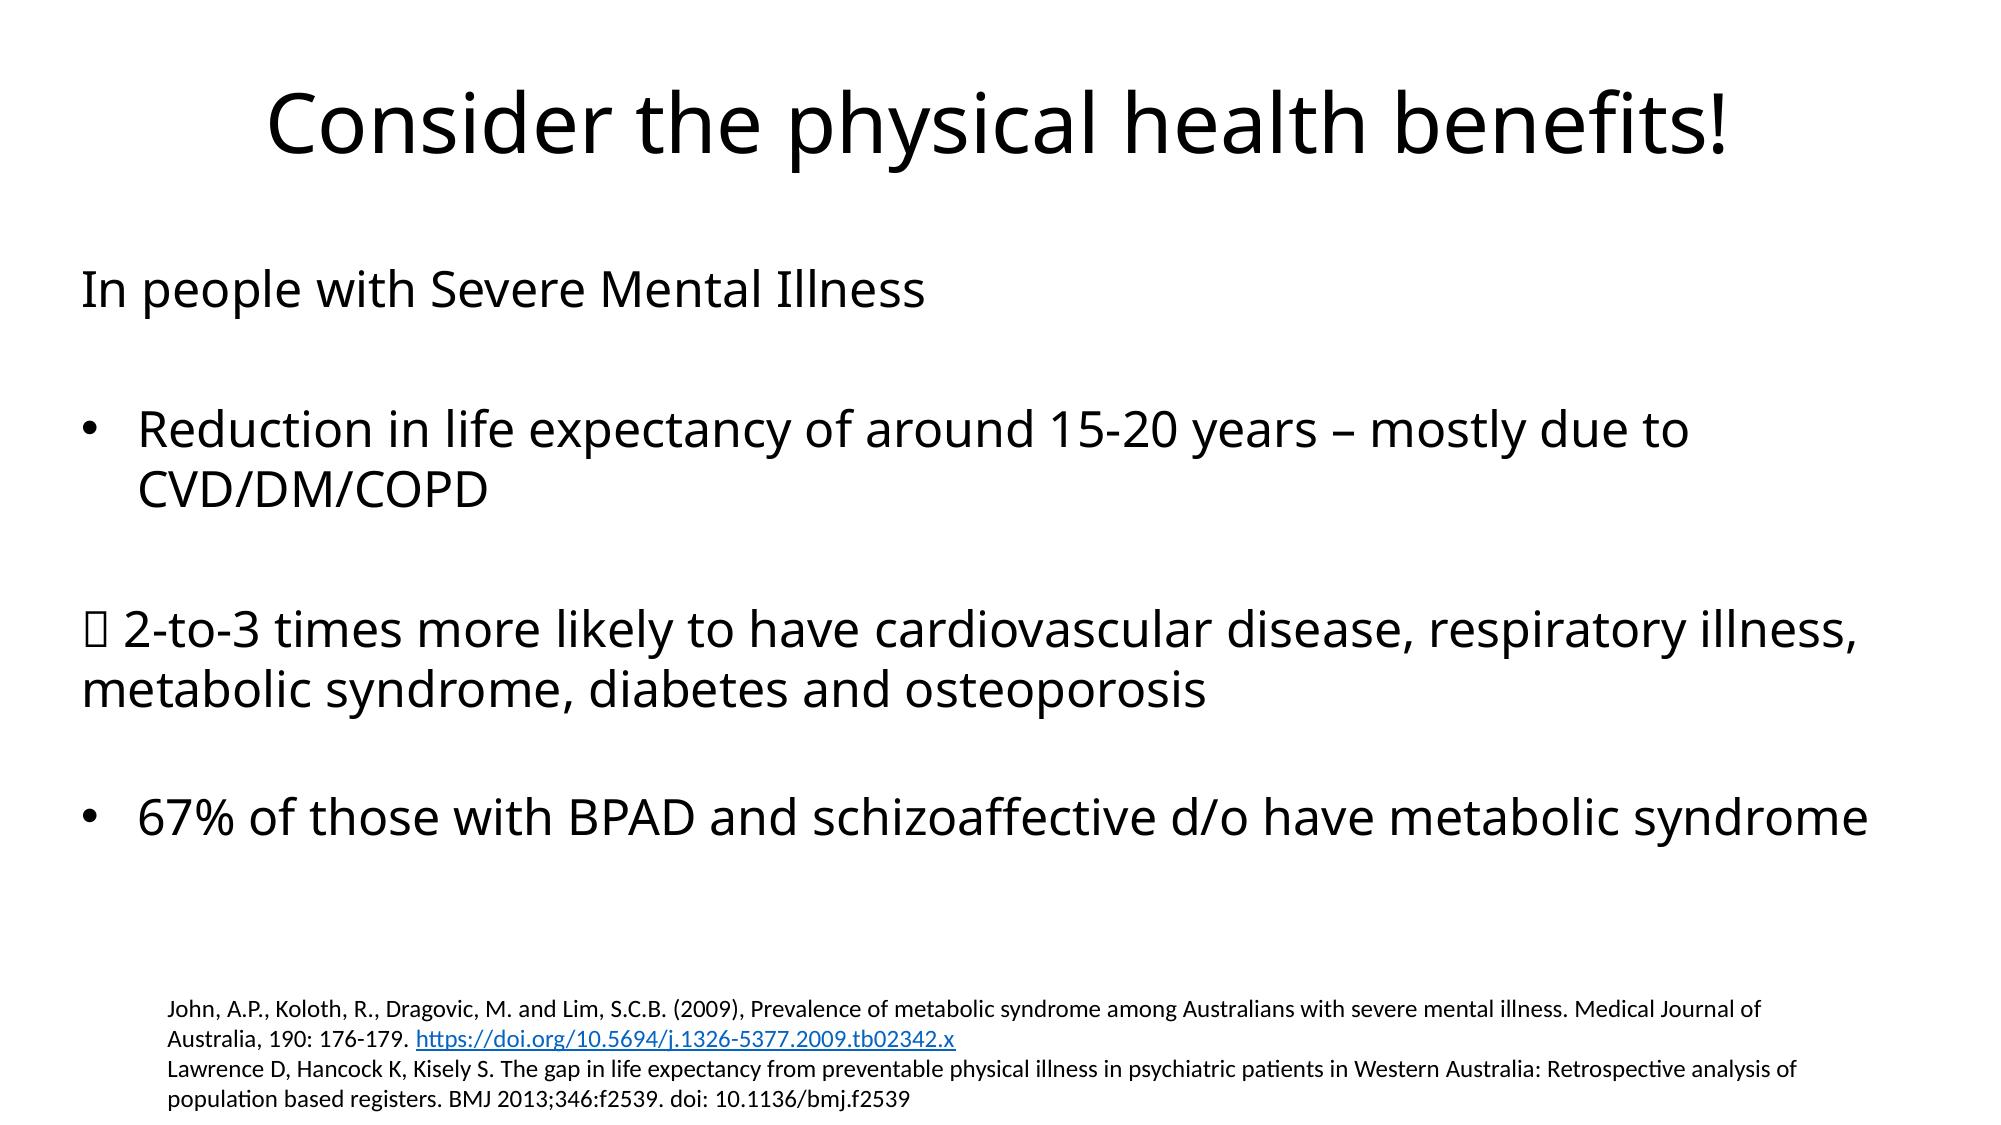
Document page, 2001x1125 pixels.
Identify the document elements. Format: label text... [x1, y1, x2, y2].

text_box Consider the physical health benefits! [228, 62, 1813, 249]
text_box In people with Severe Mental Illness Reduction in life expectancy of around 15-20 years – mostly due to CVD/DM/COPD  2-to-3 times more likely to have cardiovascular disease, respiratory illness, metabolic syndrome, diabetes and osteoporosis 67% of those with BPAD and schizoaffective d/o have metabolic syndrome [66, 249, 1892, 1000]
text_box John, A.P., Koloth, R., Dragovic, M. and Lim, S.C.B. (2009), Prevalence of metabolic syndrome among Australians with severe mental illness. Medical Journal of Australia, 190: 176-179. https://doi.org/10.5694/j.1326-5377.2009.tb02342.x Lawrence D, Hancock K, Kisely S. The gap in life expectancy from preventable physical illness in psychiatric patients in Western Australia: Retrospective analysis of population based registers. BMJ 2013;346:f2539. doi: 10.1136/bmj.f2539 [152, 955, 1844, 1125]
